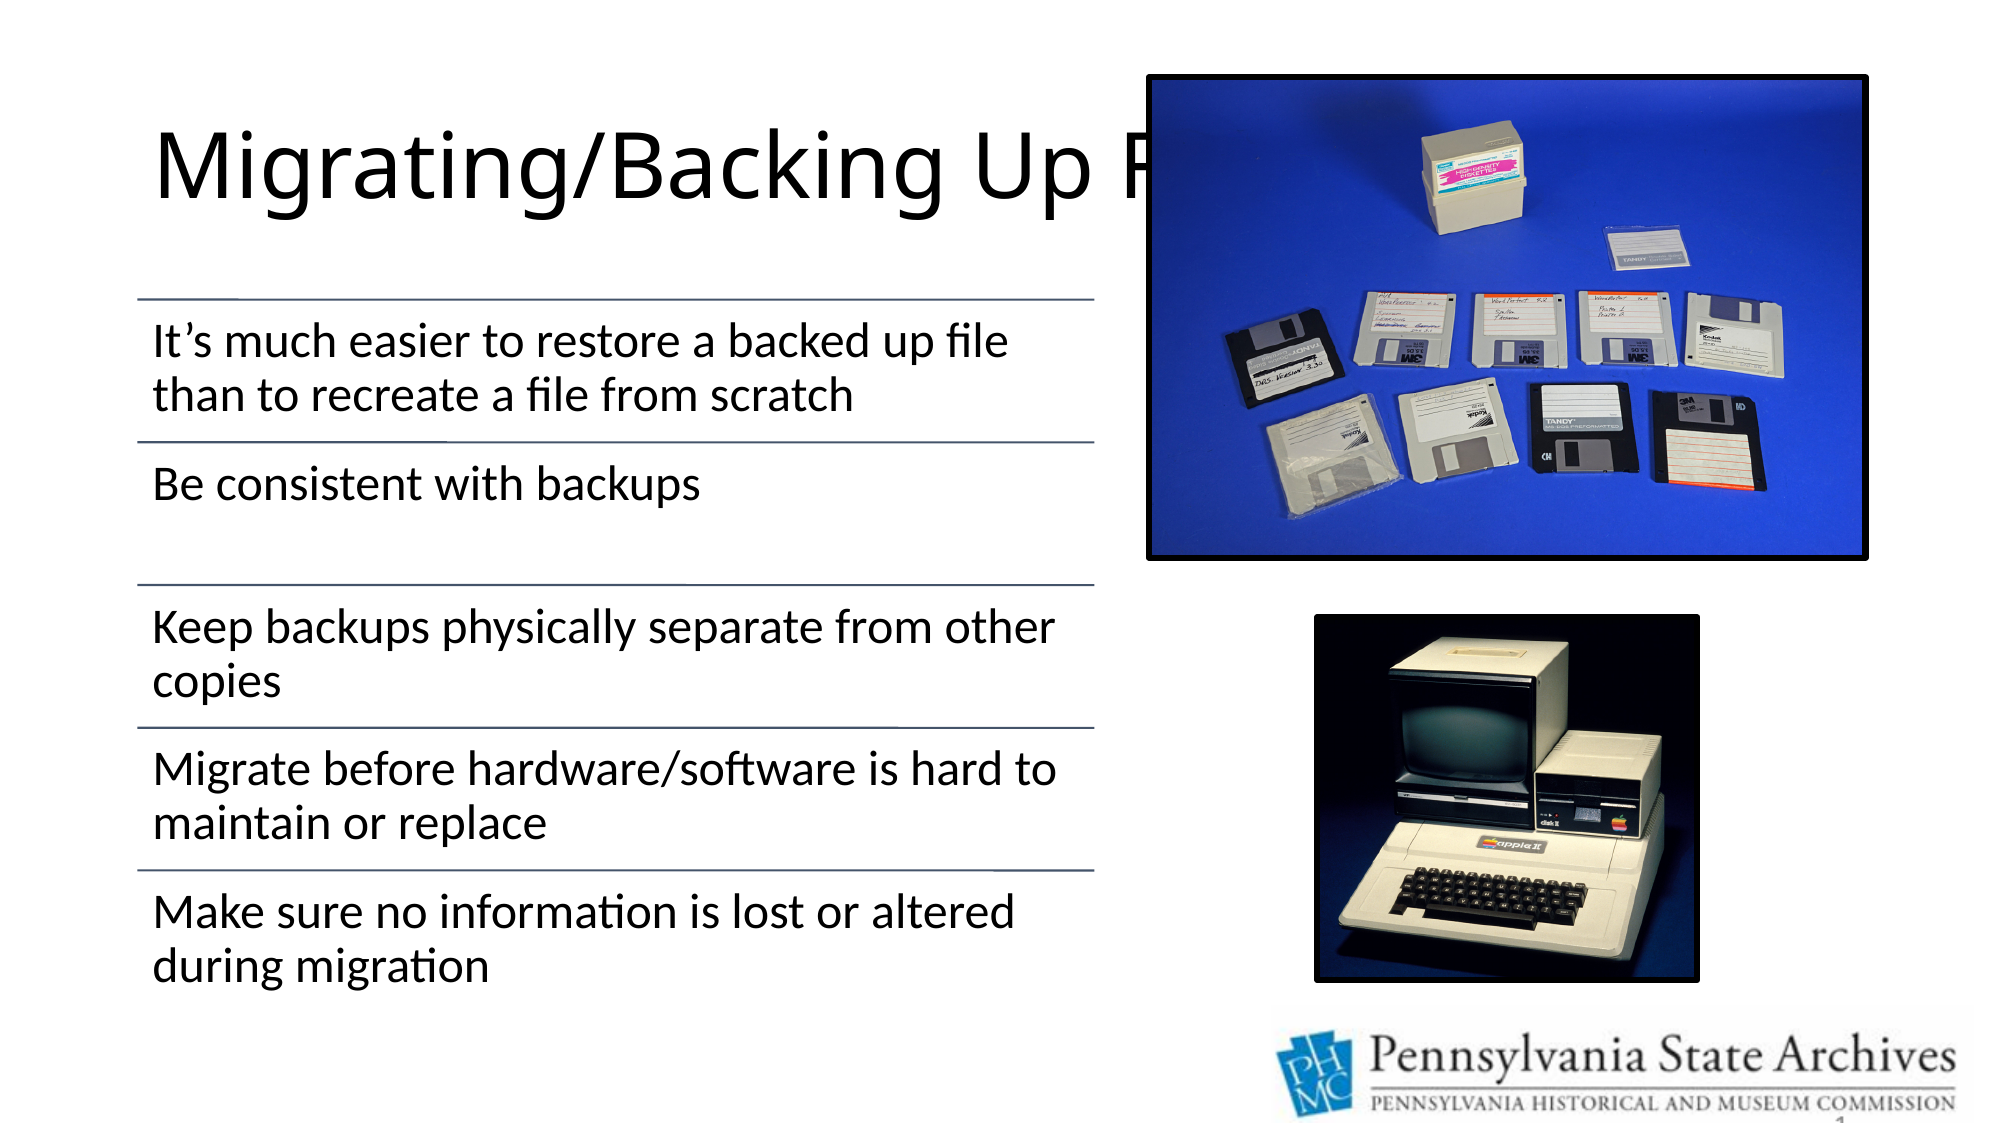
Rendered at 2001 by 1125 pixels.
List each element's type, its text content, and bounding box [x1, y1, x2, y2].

picture [1320, 620, 1695, 977]
picture [1152, 80, 1863, 555]
picture [1271, 1005, 2000, 1123]
title Migrating/Backing Up Files [137, 59, 1863, 278]
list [137, 299, 1095, 1014]
